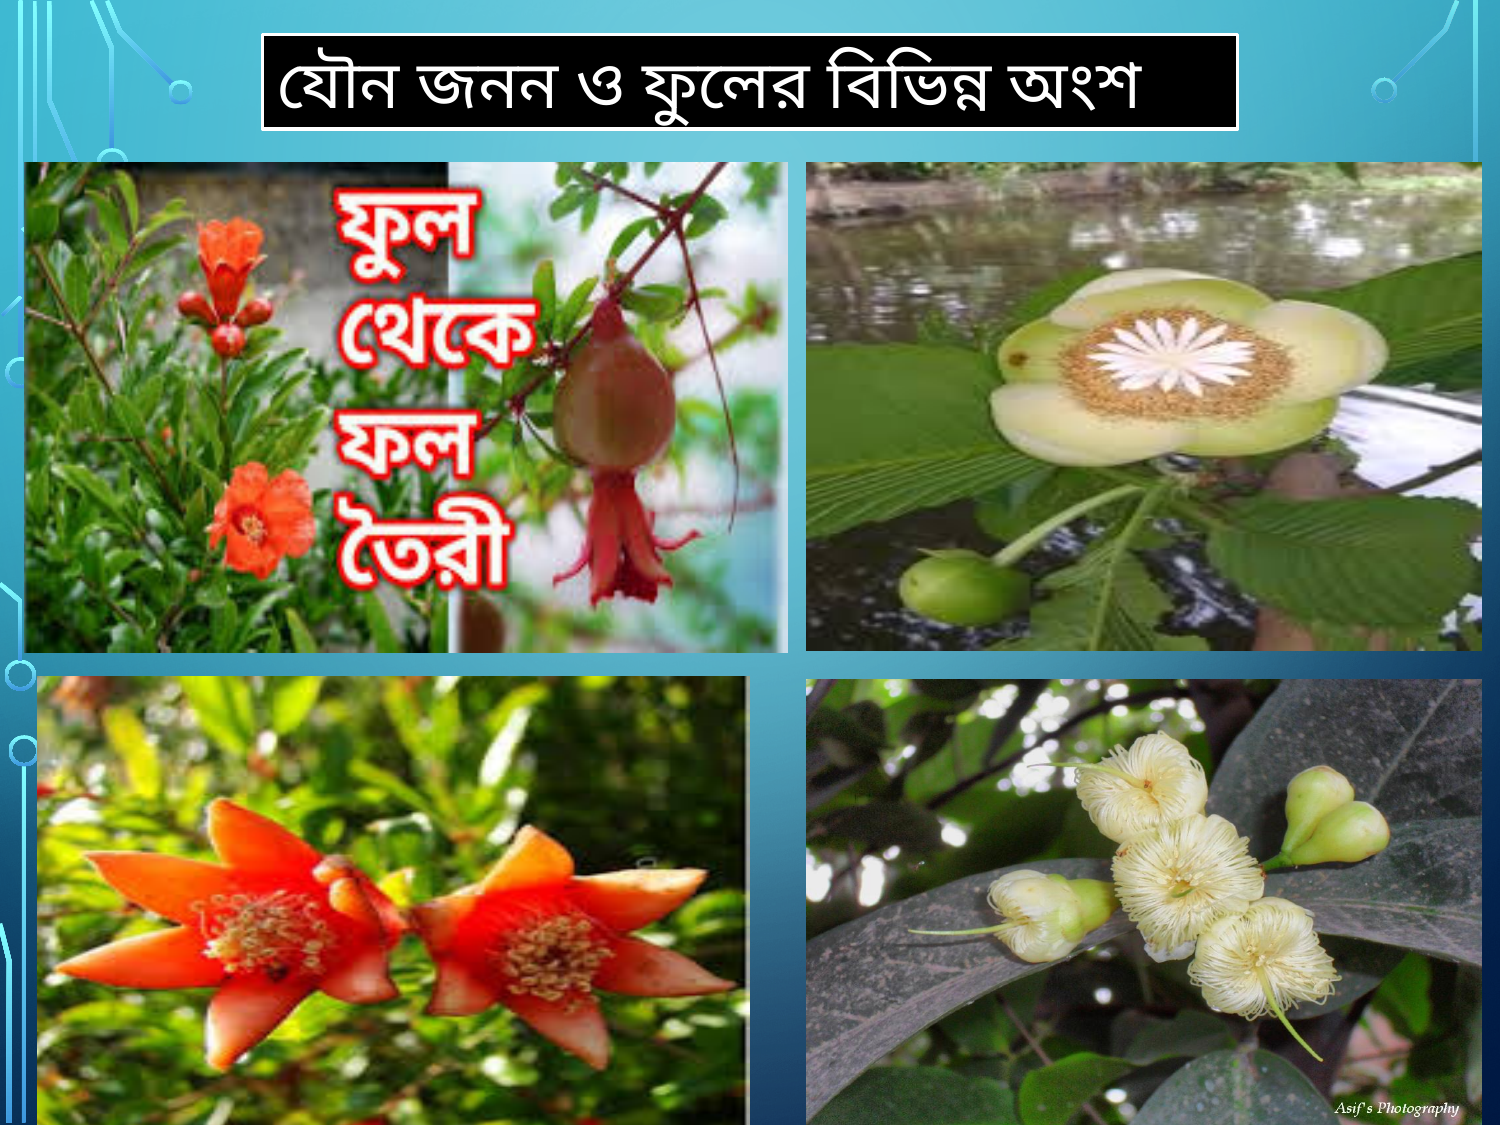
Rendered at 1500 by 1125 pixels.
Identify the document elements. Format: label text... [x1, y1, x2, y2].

picture [805, 162, 1482, 651]
picture [23, 162, 788, 653]
text_box যৌন জনন ও ফুলের বিভিন্ন অংশ [261, 33, 1239, 131]
picture [37, 676, 751, 1125]
picture [805, 679, 1482, 1125]
